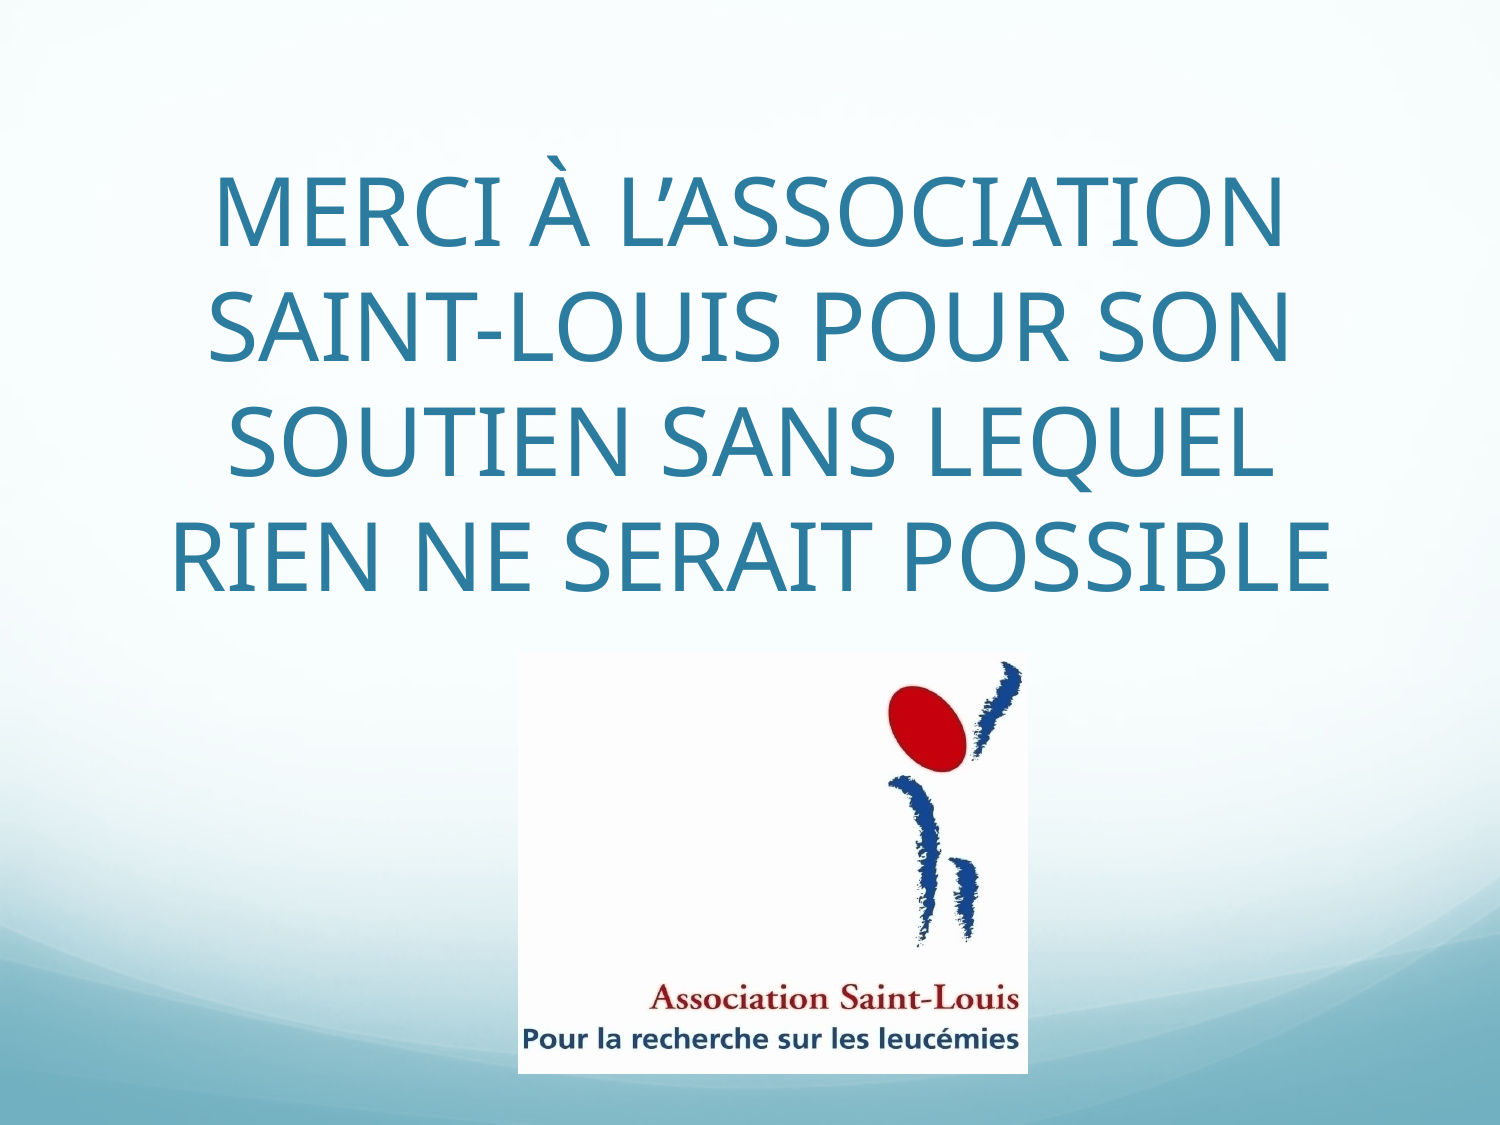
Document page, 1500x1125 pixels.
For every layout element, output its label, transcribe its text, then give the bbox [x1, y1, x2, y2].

title MERCI À L’ASSOCIATION SAINT-LOUIS POUR SON SOUTIEN SANS LEQUEL RIEN NE SERAIT POSSIBLE [90, 394, 1412, 618]
picture [518, 652, 1028, 1074]
